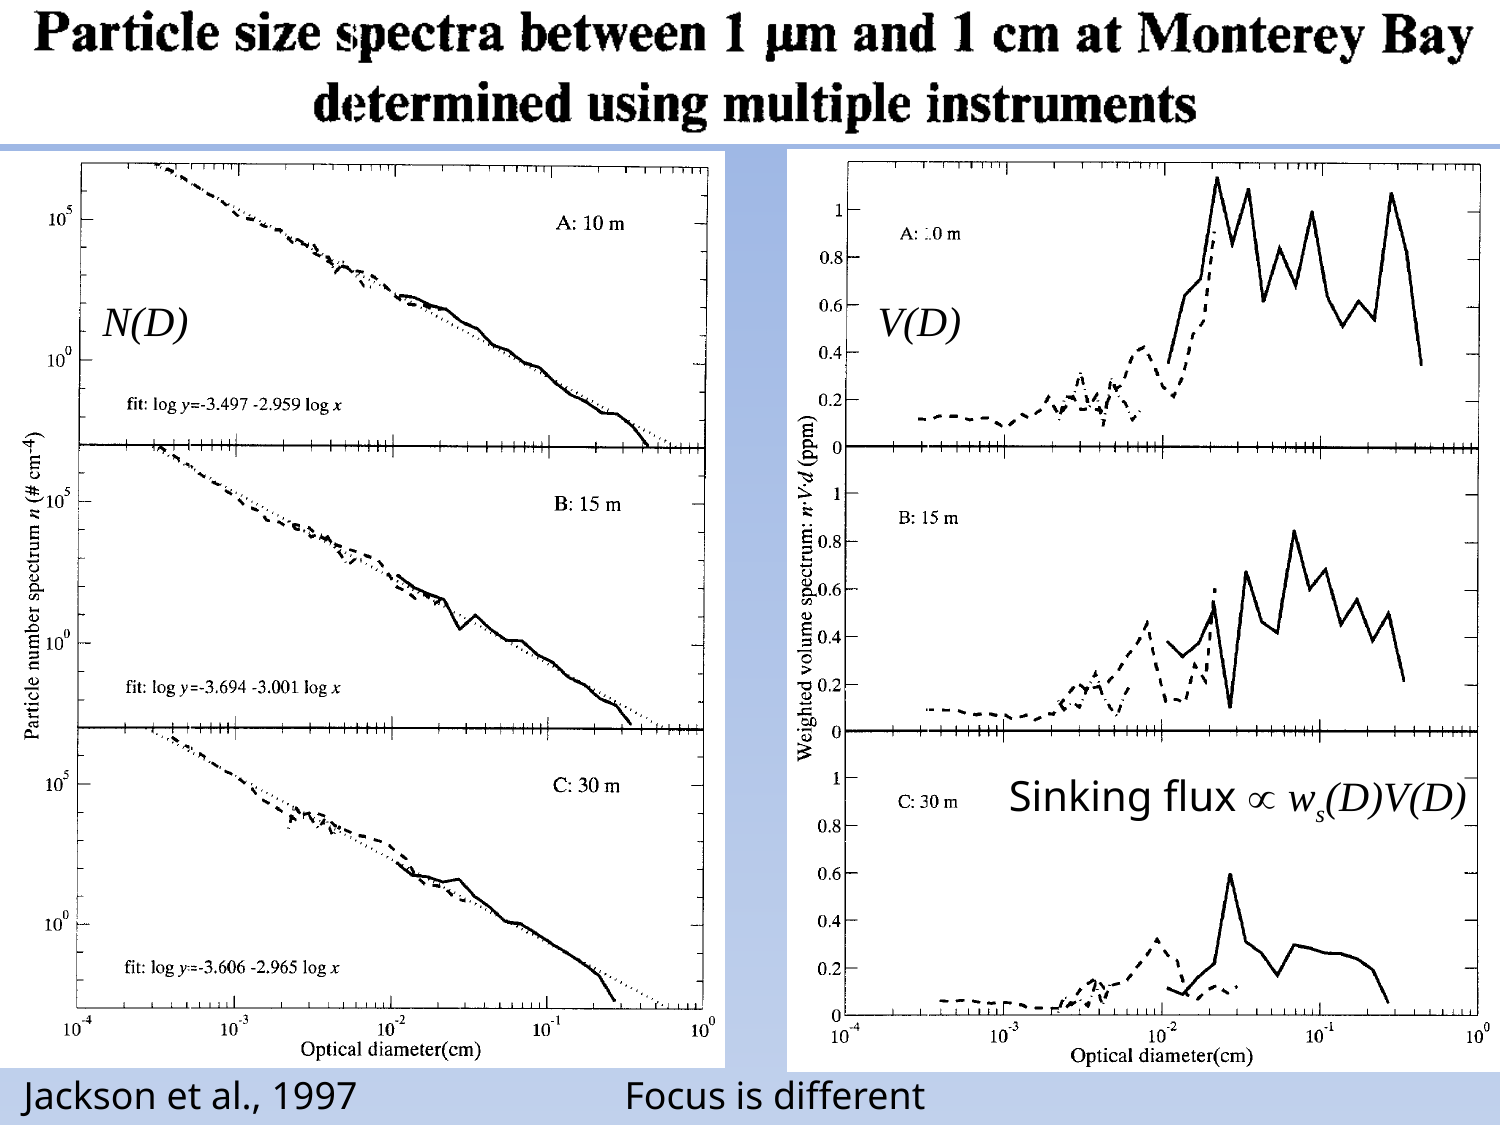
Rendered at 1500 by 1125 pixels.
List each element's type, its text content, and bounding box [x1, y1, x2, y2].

text_box Jackson et al., 1997 [8, 1076, 373, 1125]
picture [0, 0, 1500, 145]
picture [0, 151, 726, 1068]
text_box Focus is different [609, 1064, 941, 1125]
picture [787, 149, 1500, 1072]
